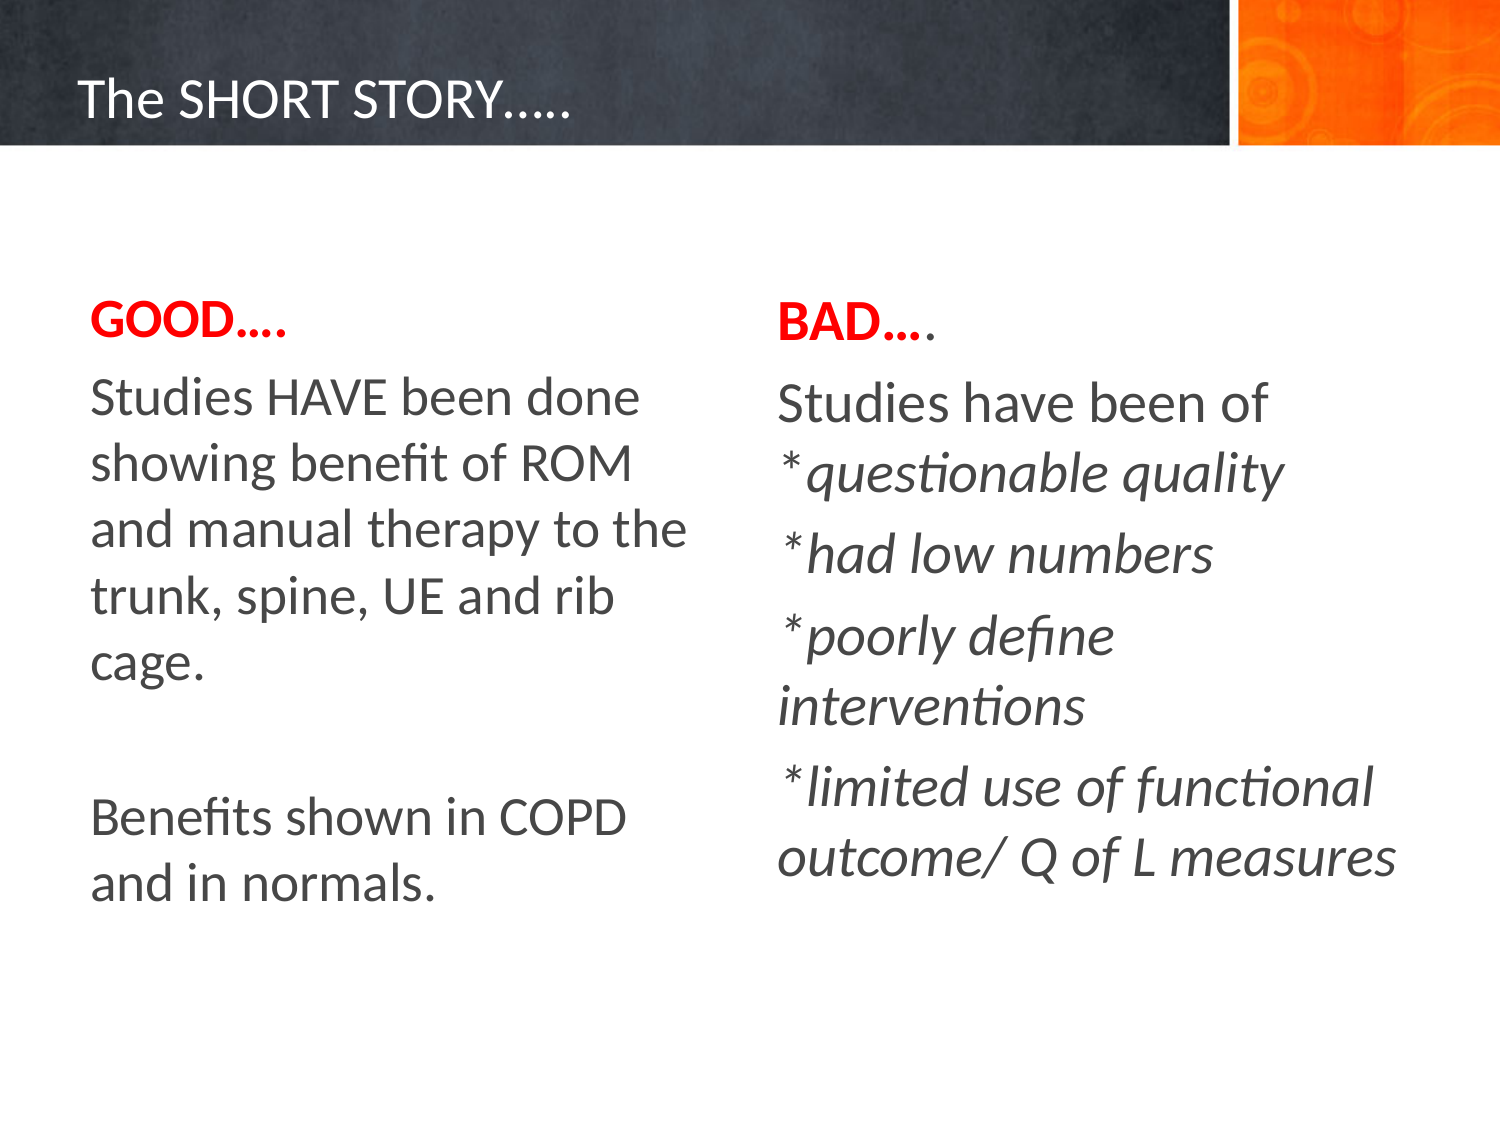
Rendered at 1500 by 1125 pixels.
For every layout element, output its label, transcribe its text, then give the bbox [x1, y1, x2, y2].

title The SHORT STORY….. [62, 0, 1222, 138]
list BAD…. Studies have been of *questionable quality *had low numbers *poorly define interventions *limited use of functional outcome/ Q of L measures [762, 275, 1425, 927]
list GOOD…. Studies HAVE been done showing benefit of ROM and manual therapy to the trunk, spine, UE and rib cage. Benefits shown in COPD and in normals. [75, 275, 738, 927]
picture [0, 0, 1500, 1125]
